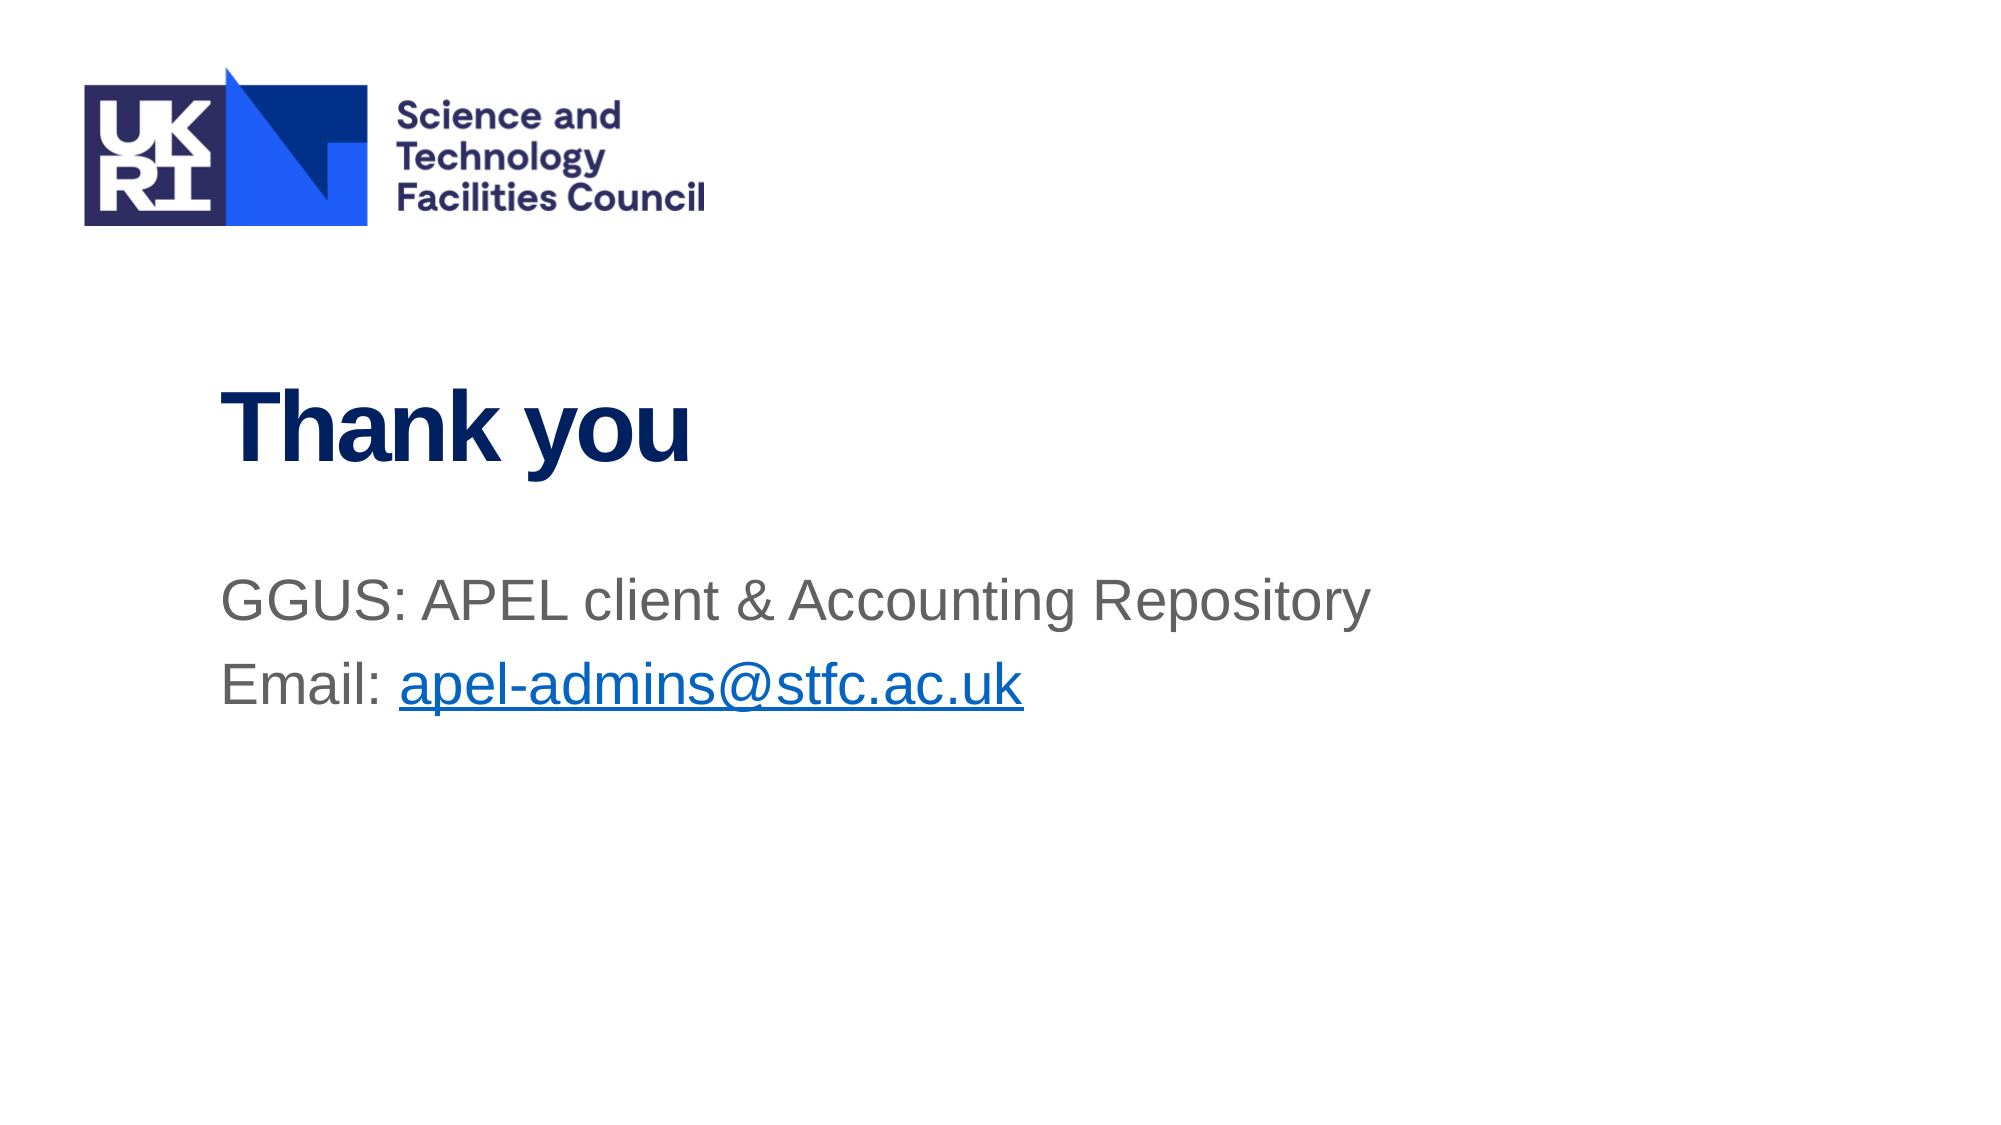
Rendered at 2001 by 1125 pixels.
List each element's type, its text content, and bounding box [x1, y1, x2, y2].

text_box Thank you [205, 354, 955, 490]
picture [84, 67, 704, 226]
list GGUS: APEL client & Accounting Repository Email: apel-admins@stfc.ac.uk [205, 562, 1410, 1014]
